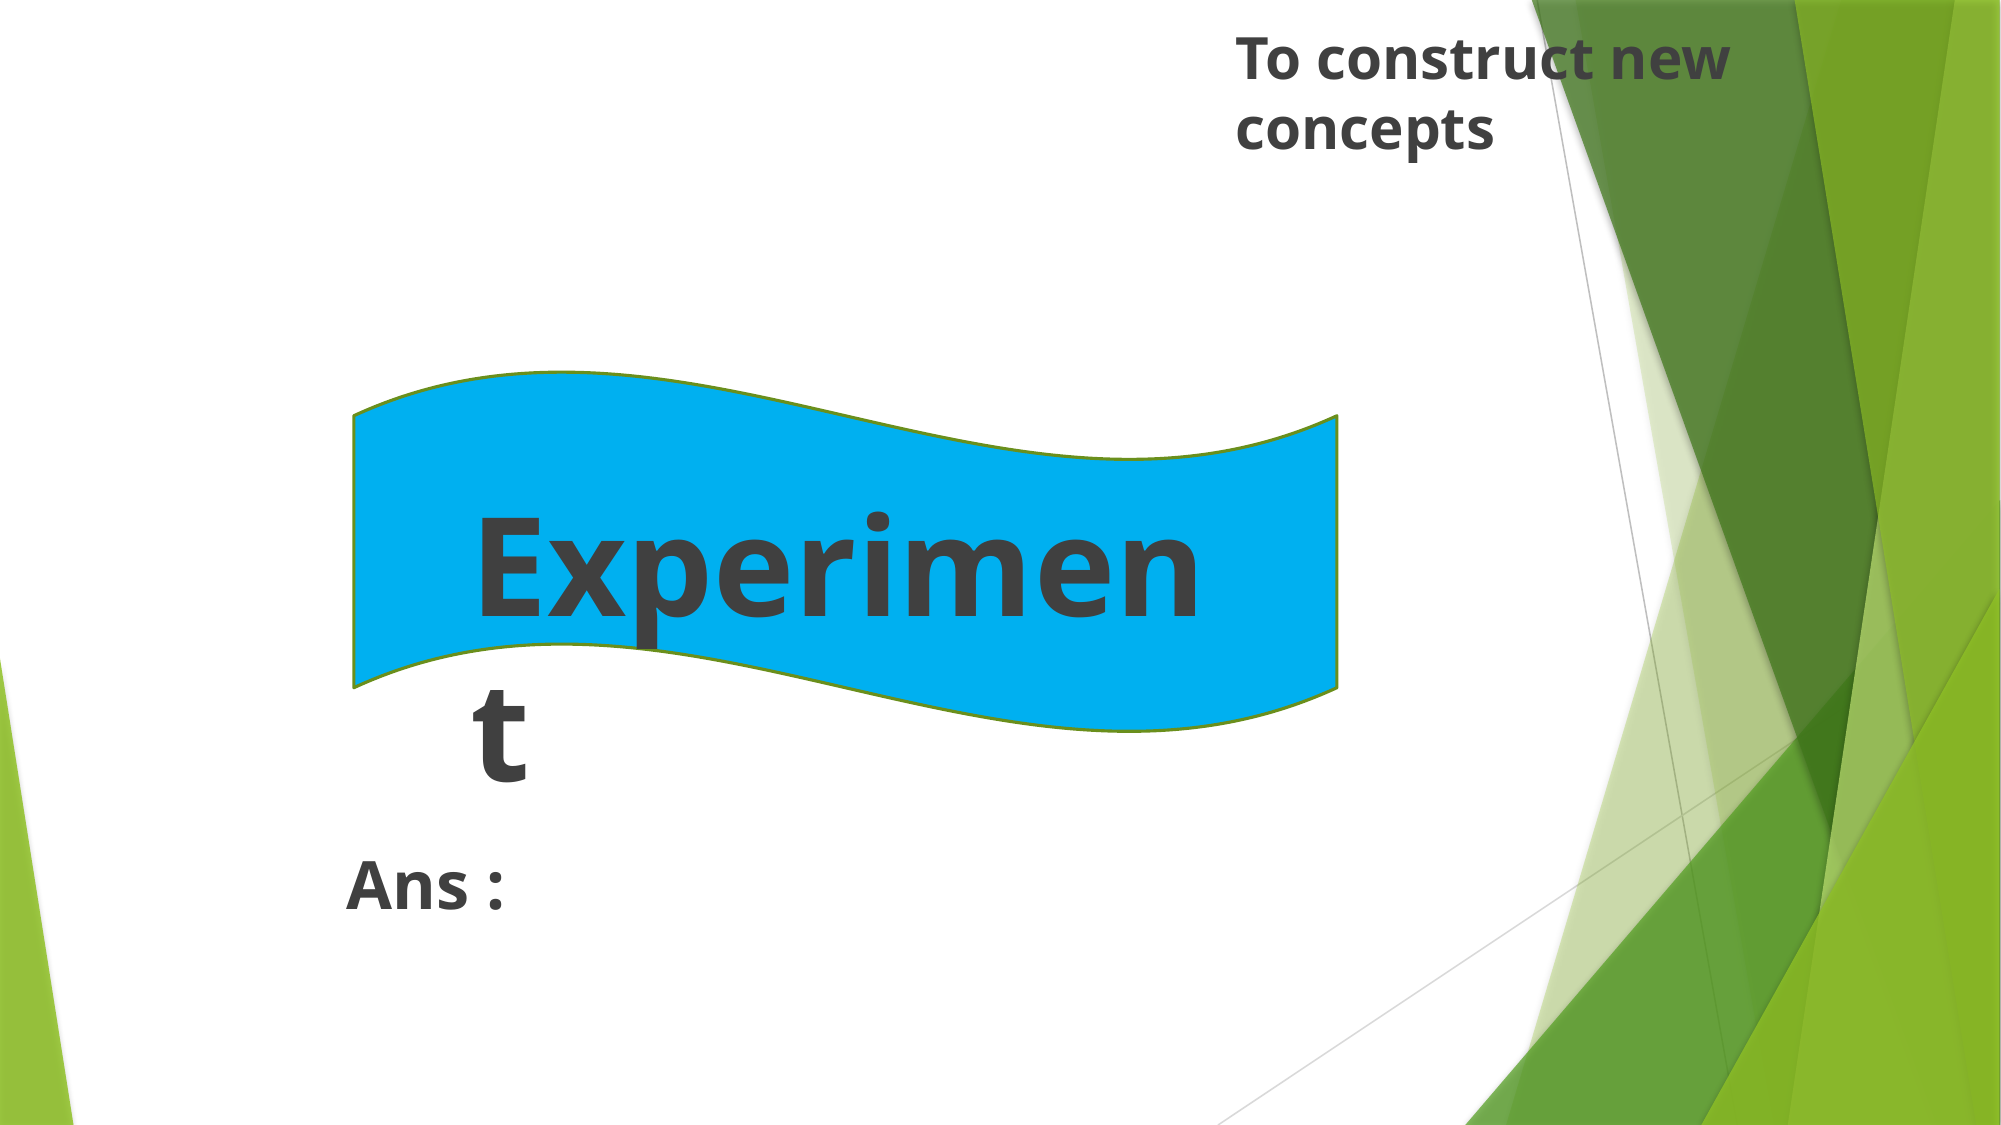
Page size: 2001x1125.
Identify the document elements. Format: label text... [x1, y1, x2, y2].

text_box Experiment [455, 471, 1240, 732]
text_box To construct new concepts [1220, 13, 2000, 163]
text_box [352, 370, 1339, 722]
text_box Ans : การทดลอง [331, 835, 1116, 1096]
